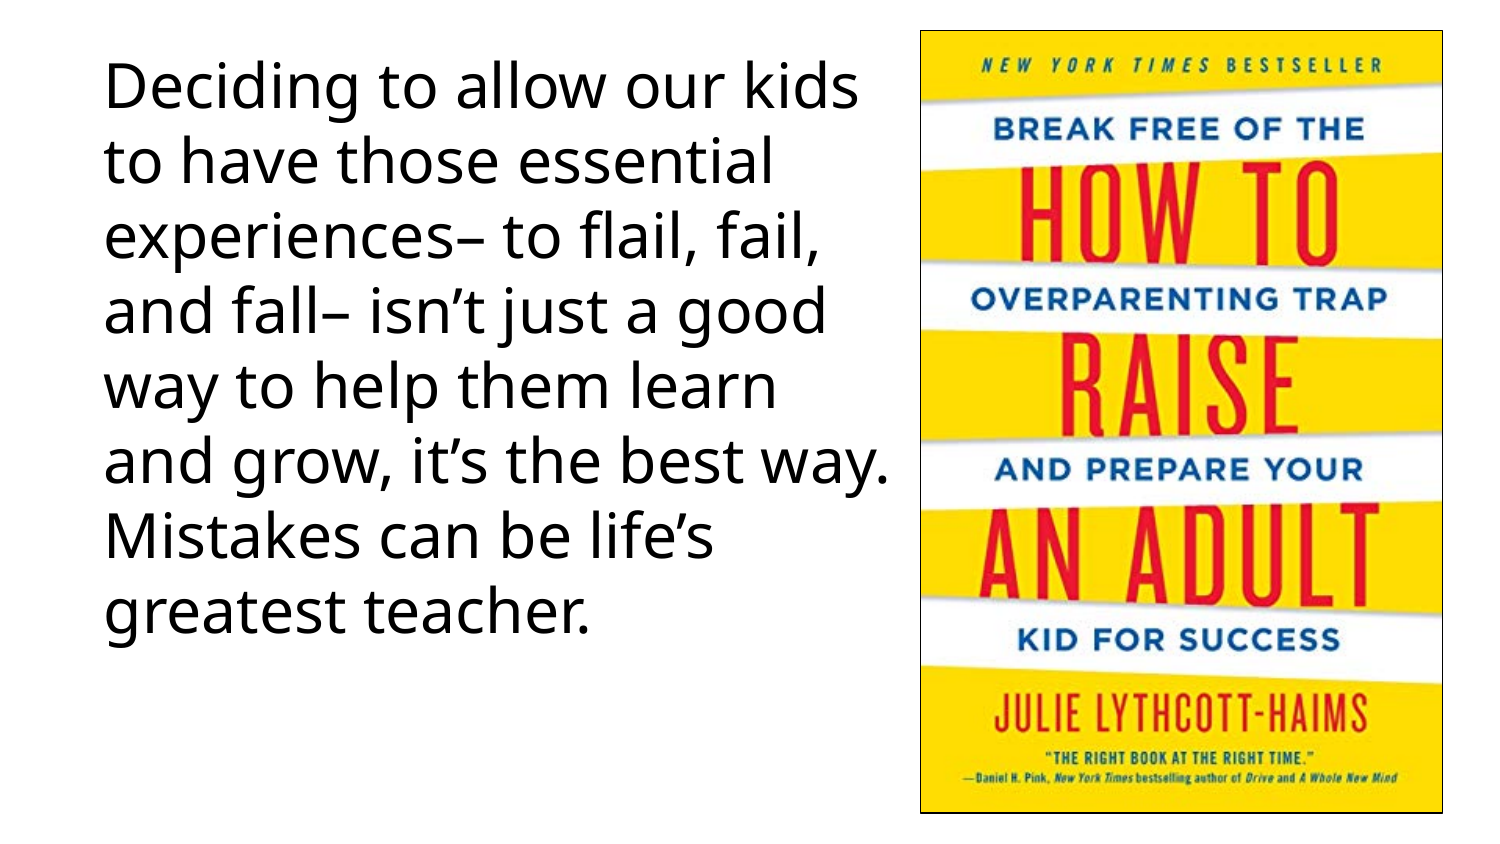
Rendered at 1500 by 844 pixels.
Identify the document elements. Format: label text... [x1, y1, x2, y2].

picture [921, 30, 1442, 813]
text_box Deciding to allow our kids to have those essential experiences– to flail, fail, and fall– isn’t just a good way to help them learn and grow, it’s the best way. Mistakes can be life’s greatest teacher. [88, 31, 908, 667]
